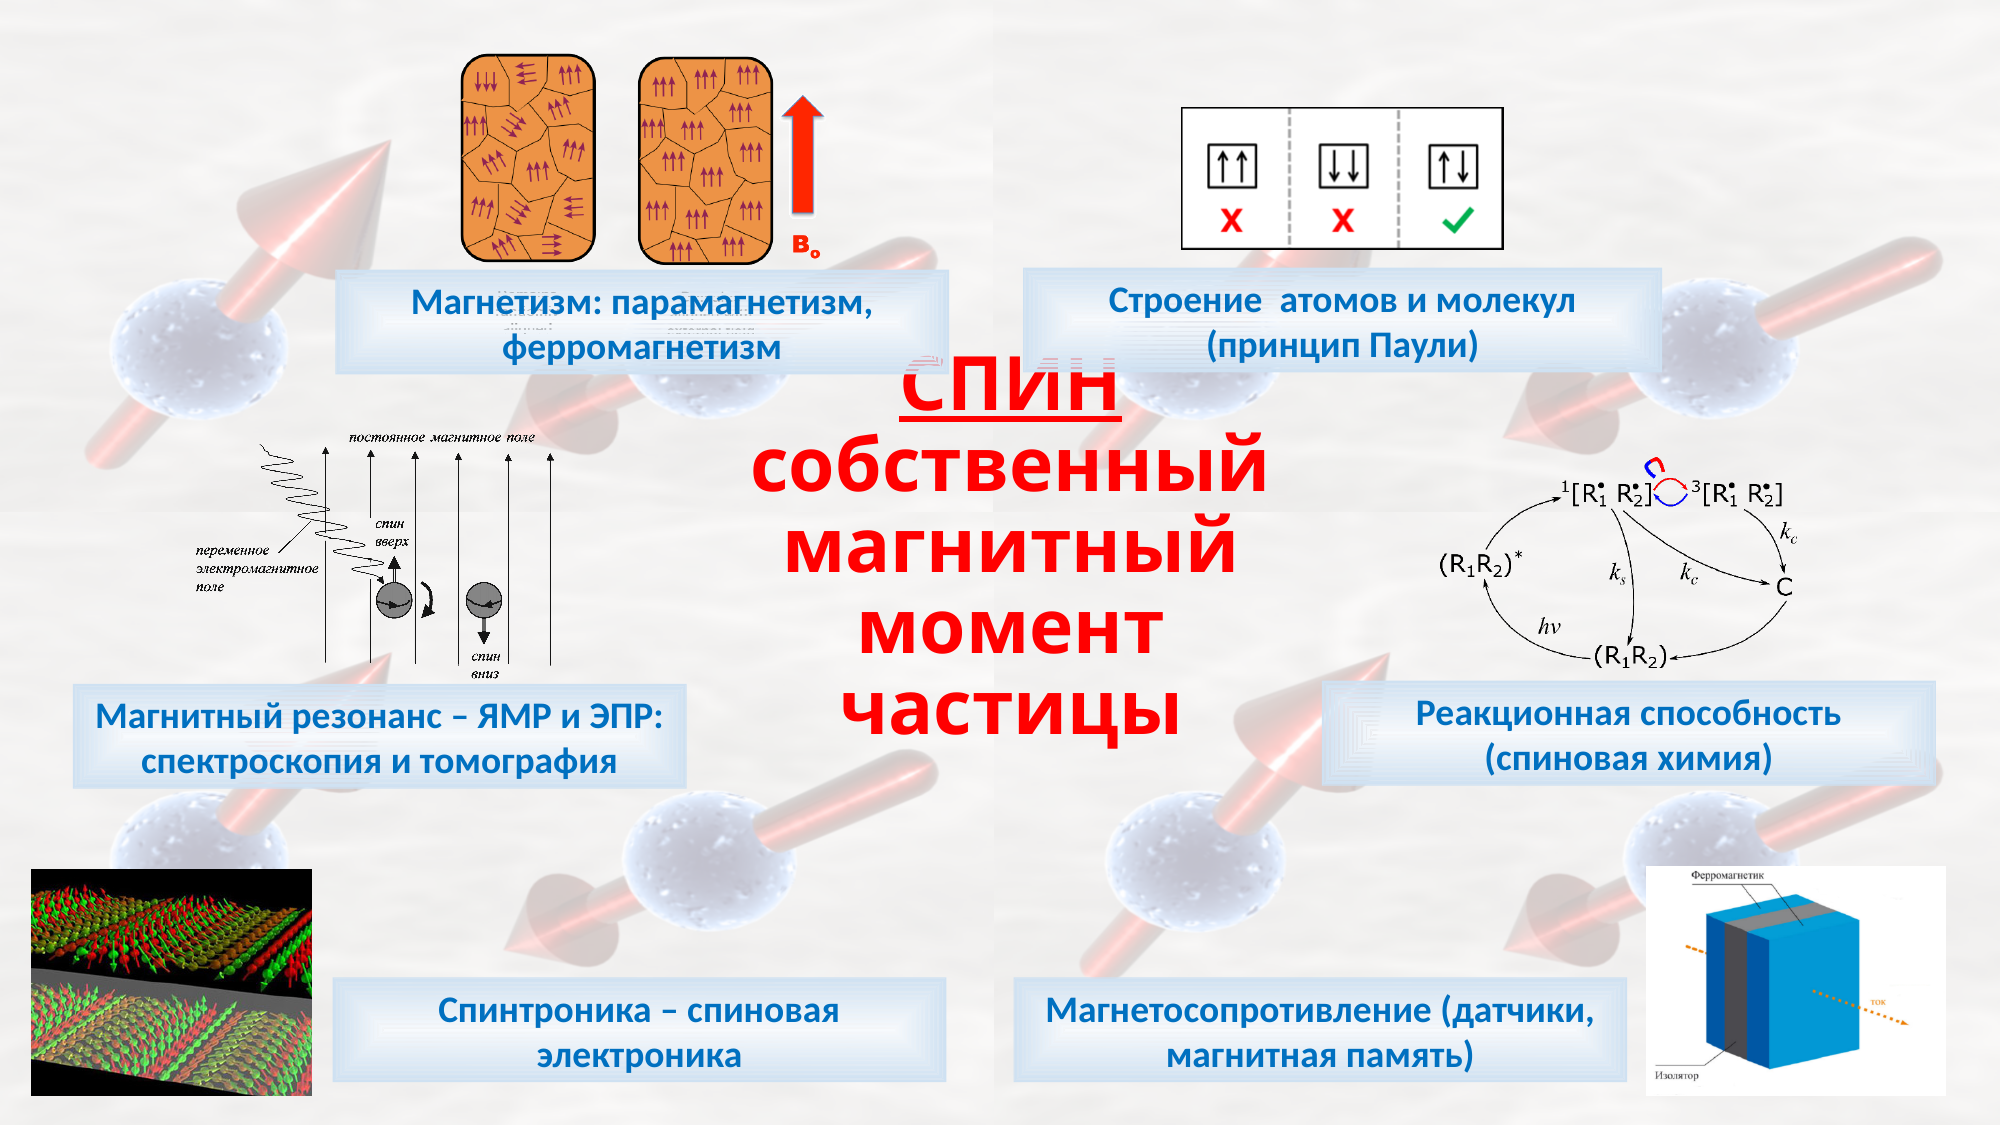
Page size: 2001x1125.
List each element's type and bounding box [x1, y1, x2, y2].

picture [178, 425, 556, 681]
picture [442, 53, 830, 344]
picture [1181, 107, 1504, 250]
picture [31, 869, 312, 1096]
picture [1440, 456, 1797, 668]
text_box [0, 0, 2000, 1125]
picture [1646, 866, 1946, 1096]
